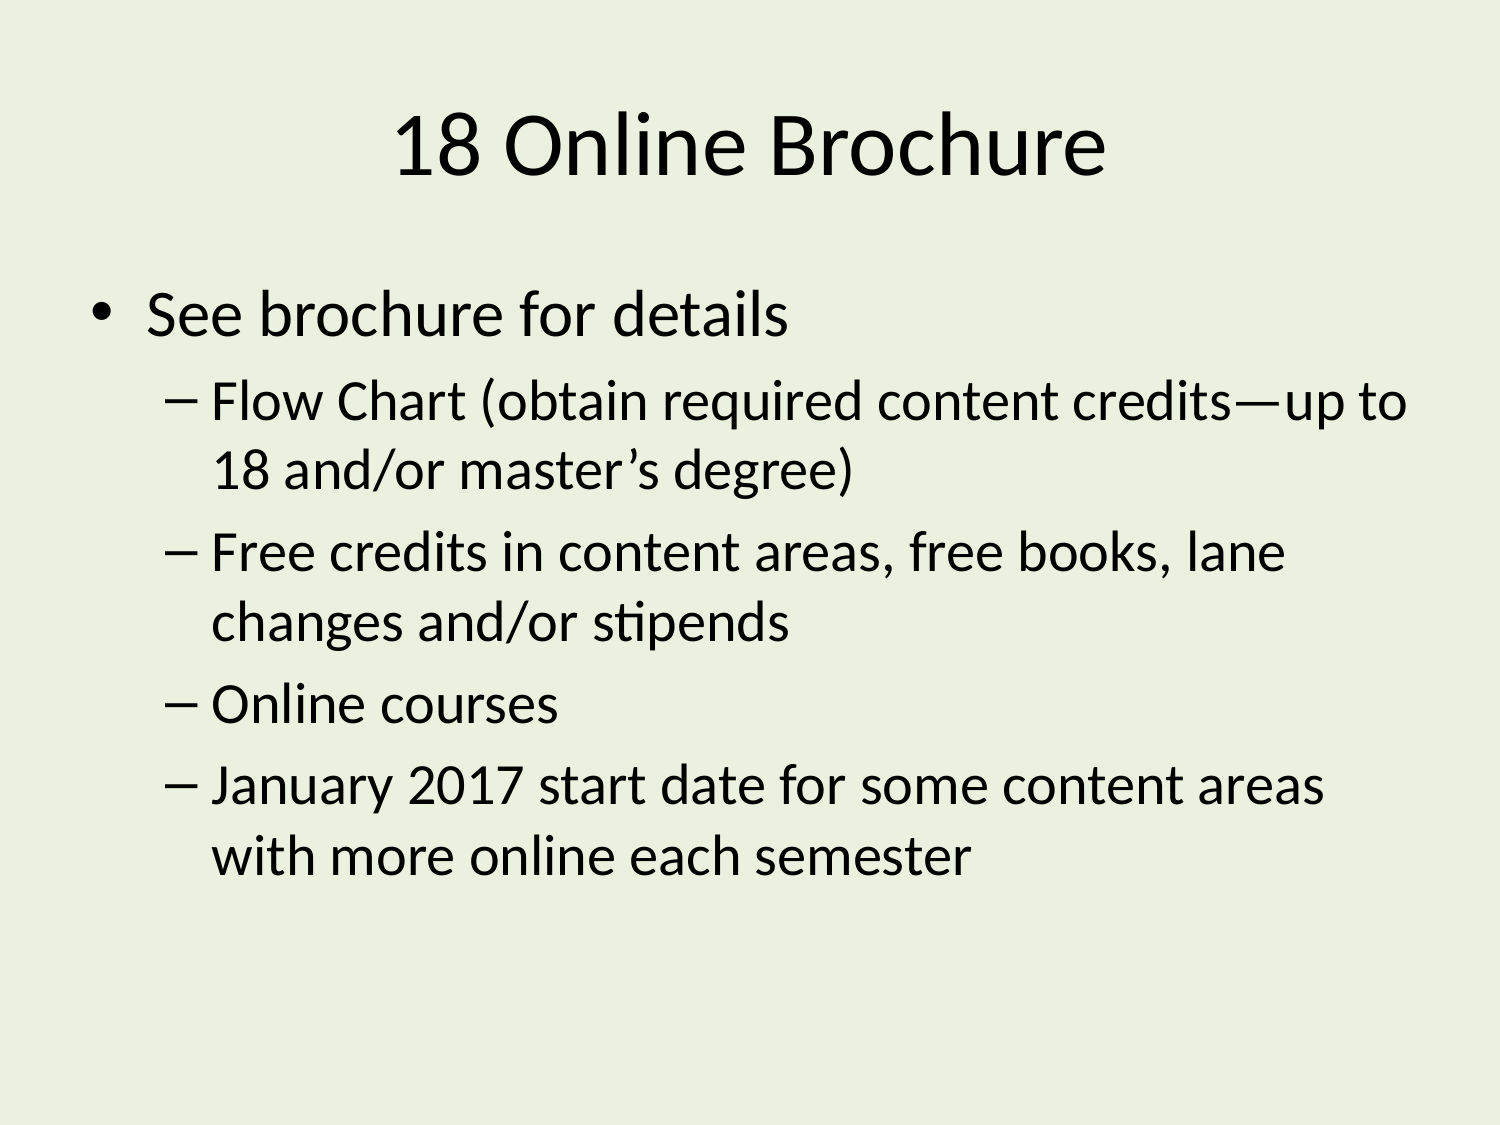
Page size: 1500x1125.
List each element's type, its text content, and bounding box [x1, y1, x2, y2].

title 18 Online Brochure [75, 45, 1425, 233]
list See brochure for details Flow Chart (obtain required content credits—up to 18 and/or master’s degree) Free credits in content areas, free books, lane changes and/or stipends Online courses January 2017 start date for some content areas with more online each semester [75, 262, 1425, 1005]
